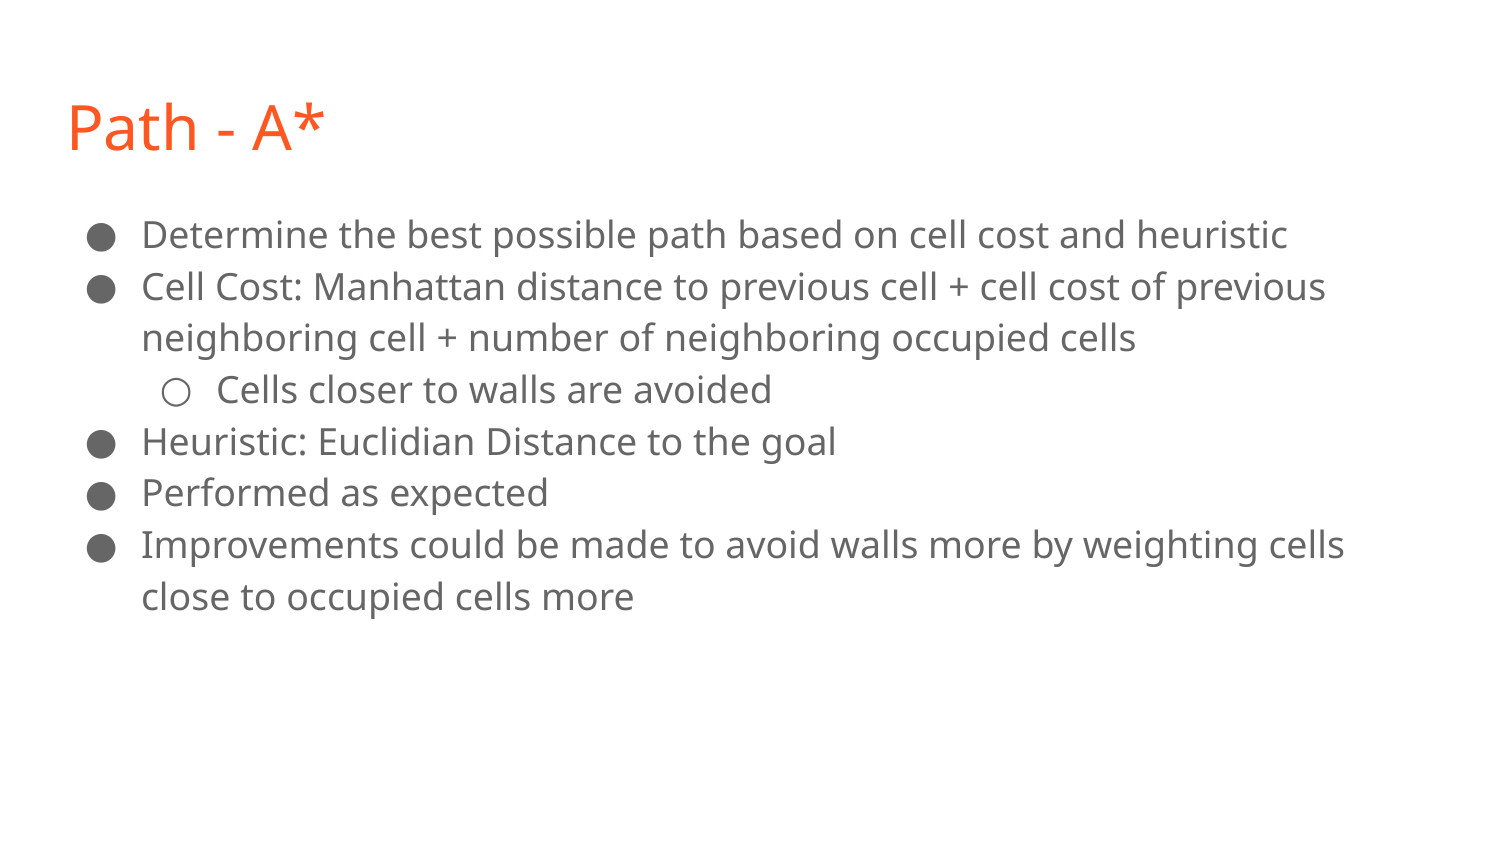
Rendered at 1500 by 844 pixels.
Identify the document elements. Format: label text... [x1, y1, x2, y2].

list Determine the best possible path based on cell cost and heuristic Cell Cost: Manhattan distance to previous cell + cell cost of previous neighboring cell + number of neighboring occupied cells Cells closer to walls are avoided Heuristic: Euclidian Distance to the goal Performed as expected Improvements could be made to avoid walls more by weighting cells close to occupied cells more [51, 189, 1449, 750]
title Path - A* [51, 72, 1449, 167]
